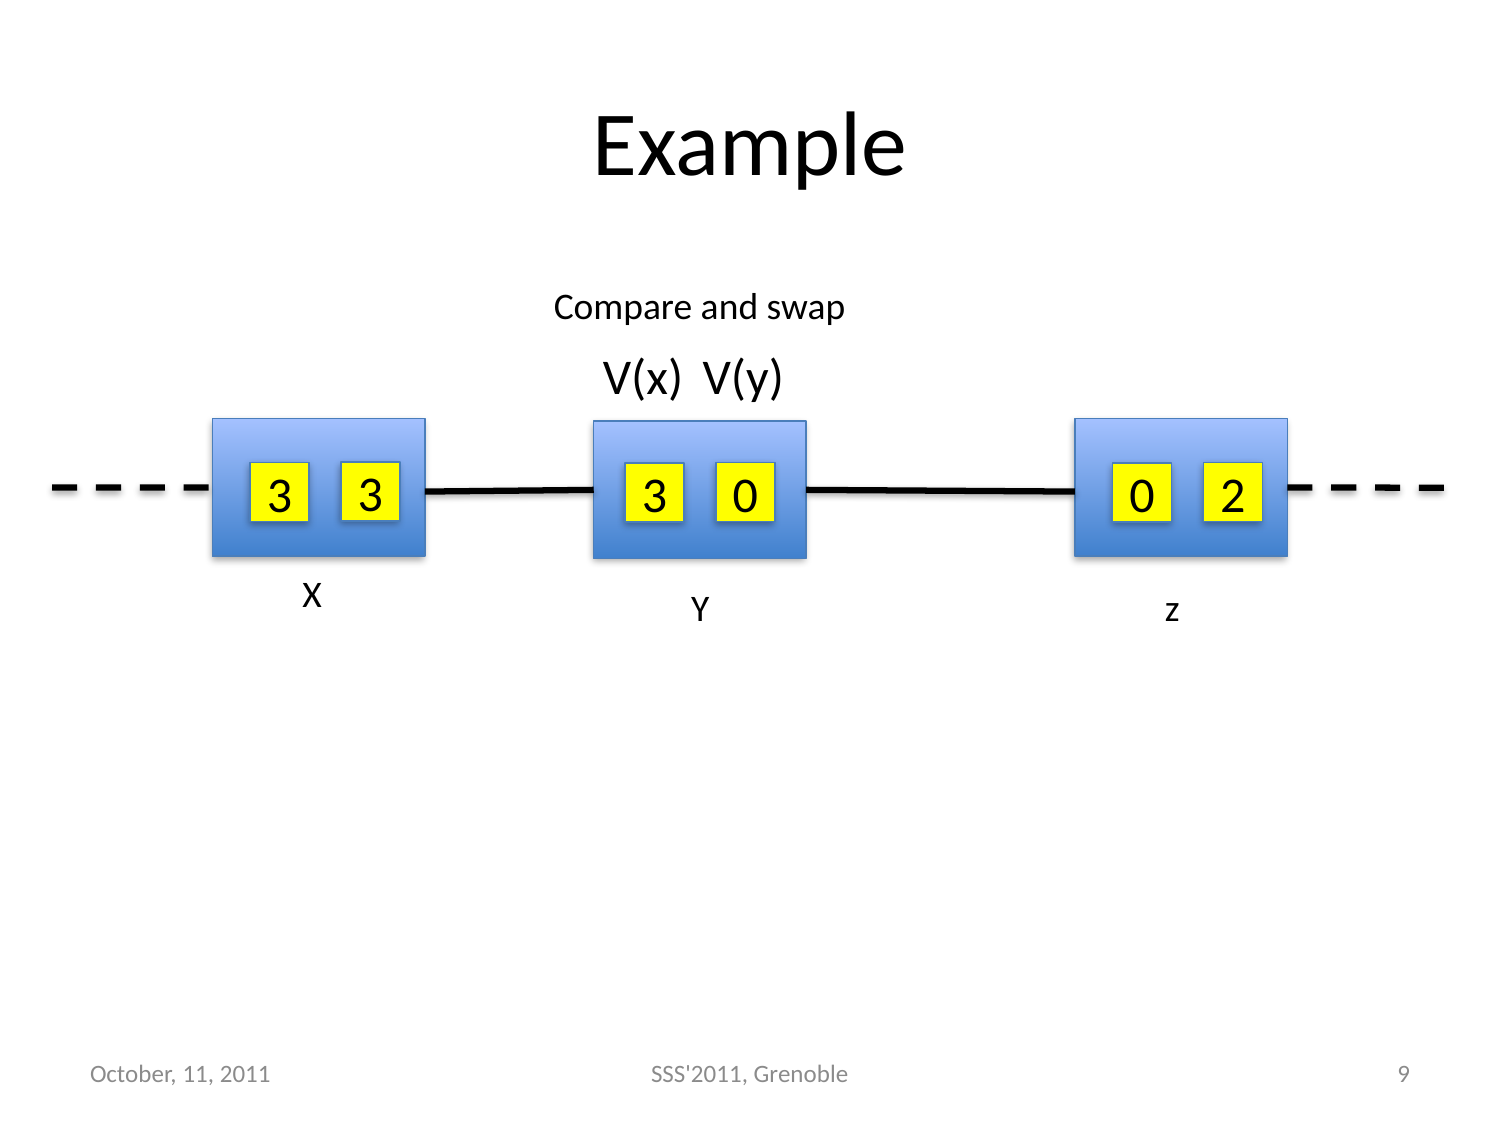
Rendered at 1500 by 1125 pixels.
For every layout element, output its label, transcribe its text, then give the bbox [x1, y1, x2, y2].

text_box X [287, 562, 338, 623]
text_box z [1150, 576, 1195, 637]
text_box [593, 420, 807, 559]
text_box [212, 418, 426, 557]
text_box 0 [1112, 462, 1172, 523]
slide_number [75, 1042, 425, 1103]
title Example [75, 45, 1425, 233]
text_box 3 [249, 462, 310, 522]
text_box 2 [1203, 462, 1263, 522]
text_box V(y) [699, 337, 800, 413]
text_box 3 [624, 462, 685, 523]
text_box Y [676, 576, 725, 637]
slide_number 9 [1074, 1042, 1425, 1103]
text_box Compare and swap [538, 274, 861, 335]
footer SSS'2011, Grenoble [512, 1042, 988, 1103]
text_box 0 [715, 462, 776, 522]
text_box 3 [340, 461, 401, 522]
text_box [1074, 418, 1288, 557]
text_box V(x) [588, 337, 699, 413]
